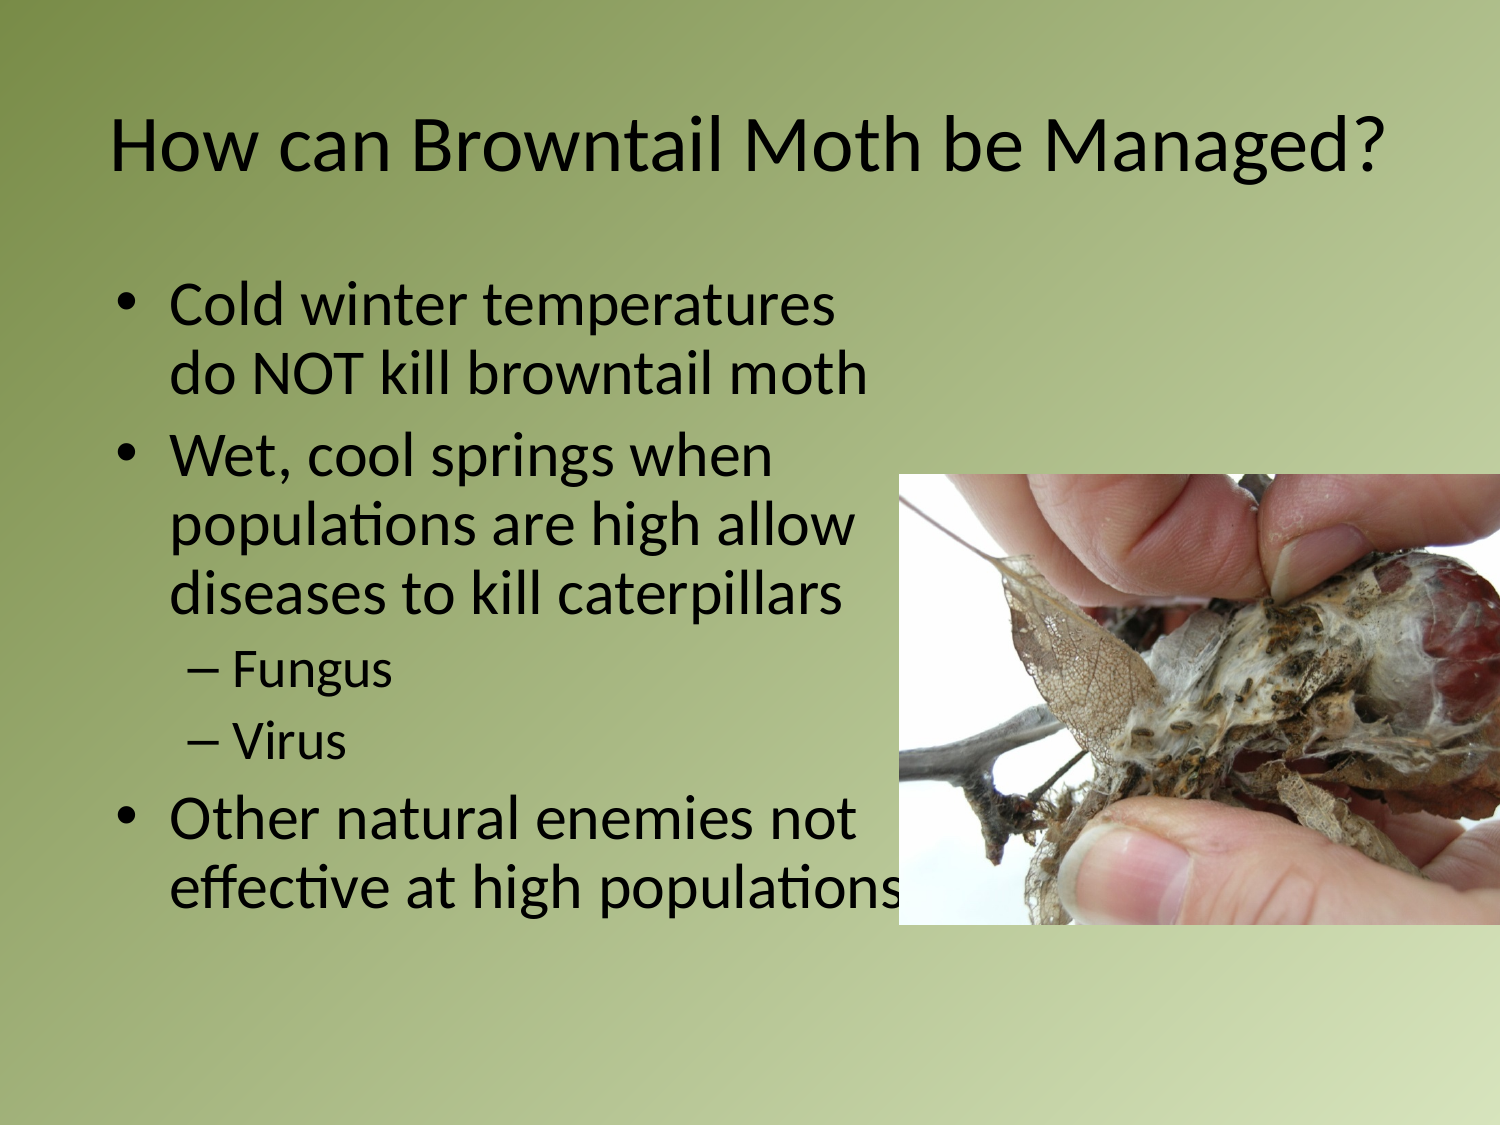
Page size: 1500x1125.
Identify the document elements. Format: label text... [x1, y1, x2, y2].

list Cold winter temperatures do NOT kill browntail moth Wet, cool springs when populations are high allow diseases to kill caterpillars Fungus Virus Other natural enemies not effective at high populations [100, 262, 927, 1000]
picture [899, 474, 1500, 925]
title How can Browntail Moth be Managed? [75, 45, 1425, 233]
